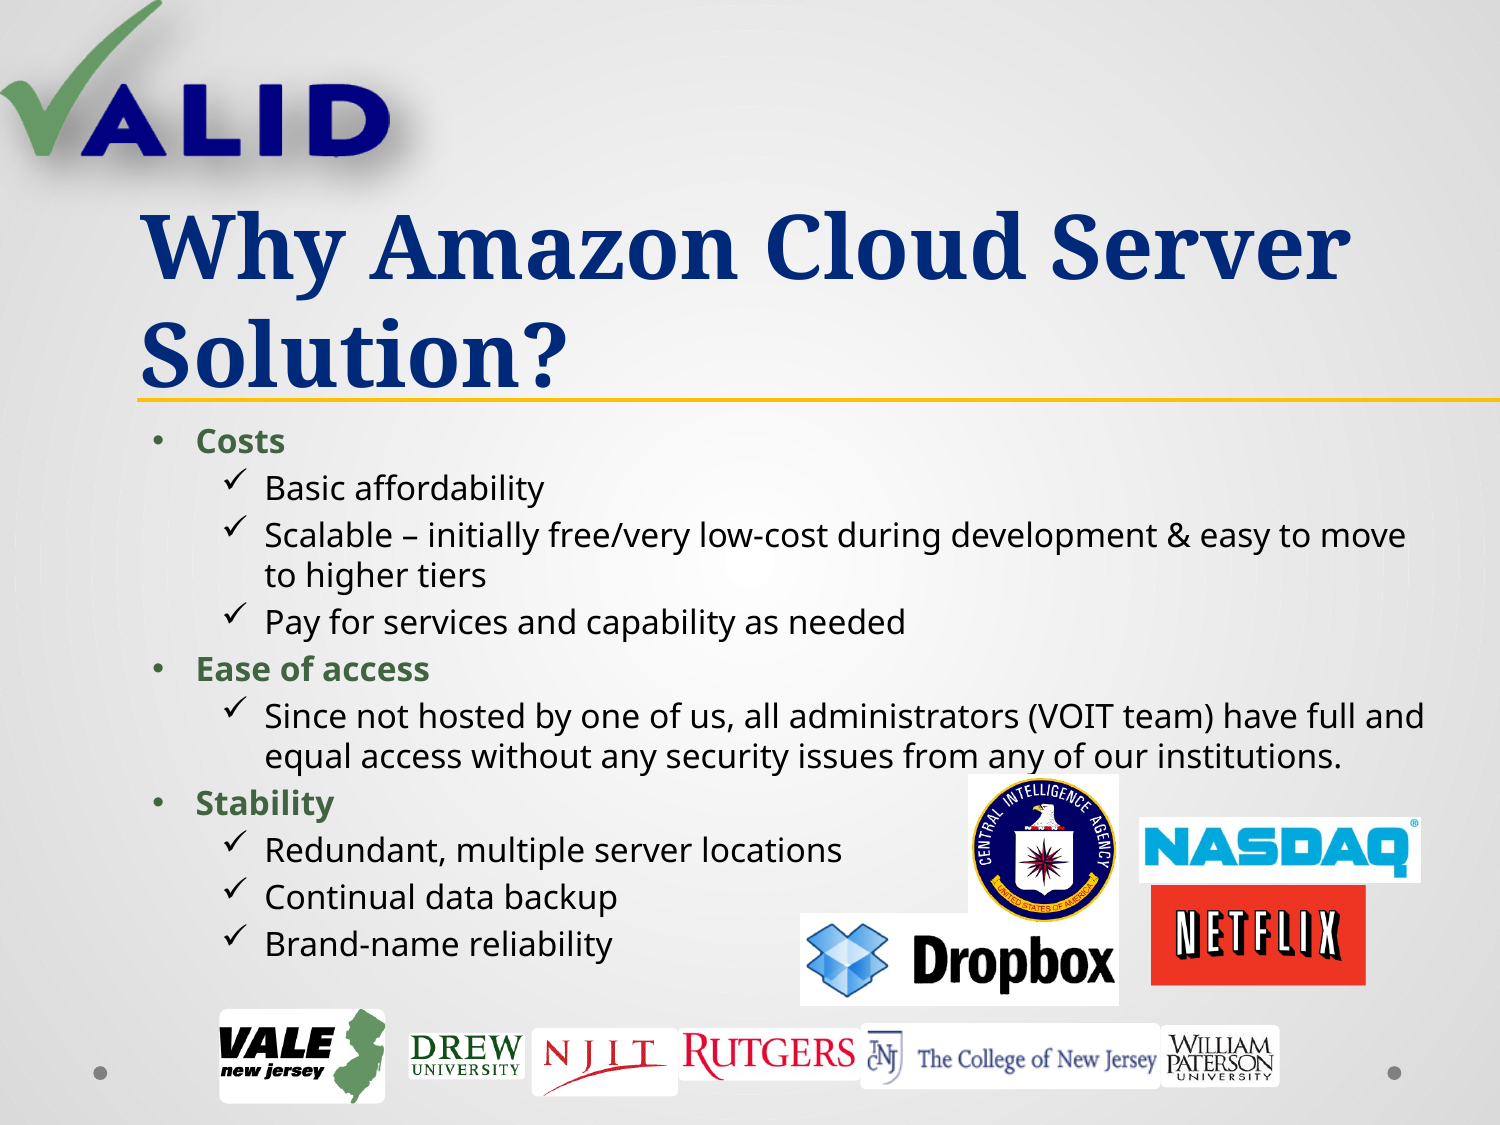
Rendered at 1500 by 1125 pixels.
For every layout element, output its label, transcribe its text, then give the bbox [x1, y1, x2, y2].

subtitle Costs Basic affordability Scalable – initially free/very low-cost during development & easy to move to higher tiers Pay for services and capability as needed Ease of access Since not hosted by one of us, all administrators (VOIT team) have full and equal access without any security issues from any of our institutions. Stability Redundant, multiple server locations Continual data backup Brand-name reliability [137, 412, 1450, 1009]
picture [1138, 816, 1421, 883]
picture [0, 0, 390, 158]
title Why Amazon Cloud Server Solution? [125, 200, 1414, 413]
picture [1151, 884, 1367, 986]
picture [799, 774, 1119, 1006]
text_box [219, 1008, 1281, 1104]
